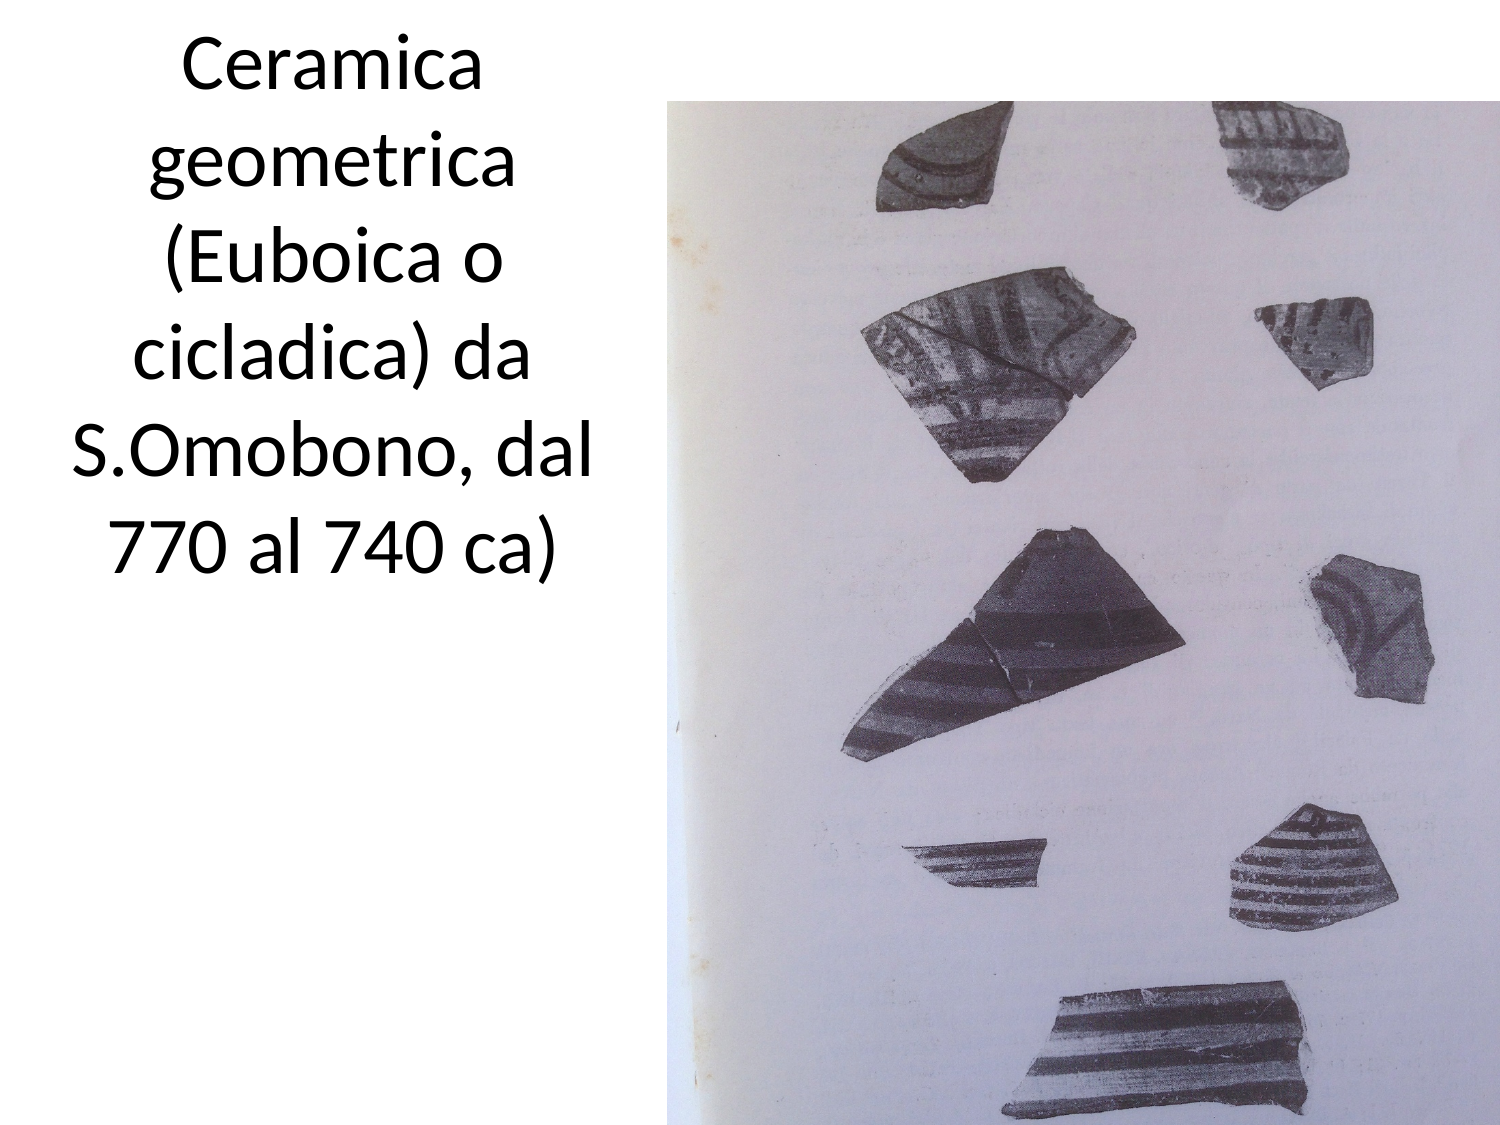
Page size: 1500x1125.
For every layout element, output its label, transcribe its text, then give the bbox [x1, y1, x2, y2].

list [666, 101, 1500, 1125]
title Ceramica geometrica (Euboica o cicladica) da S.Omobono, dal 770 al 740 ca) [0, 0, 668, 598]
